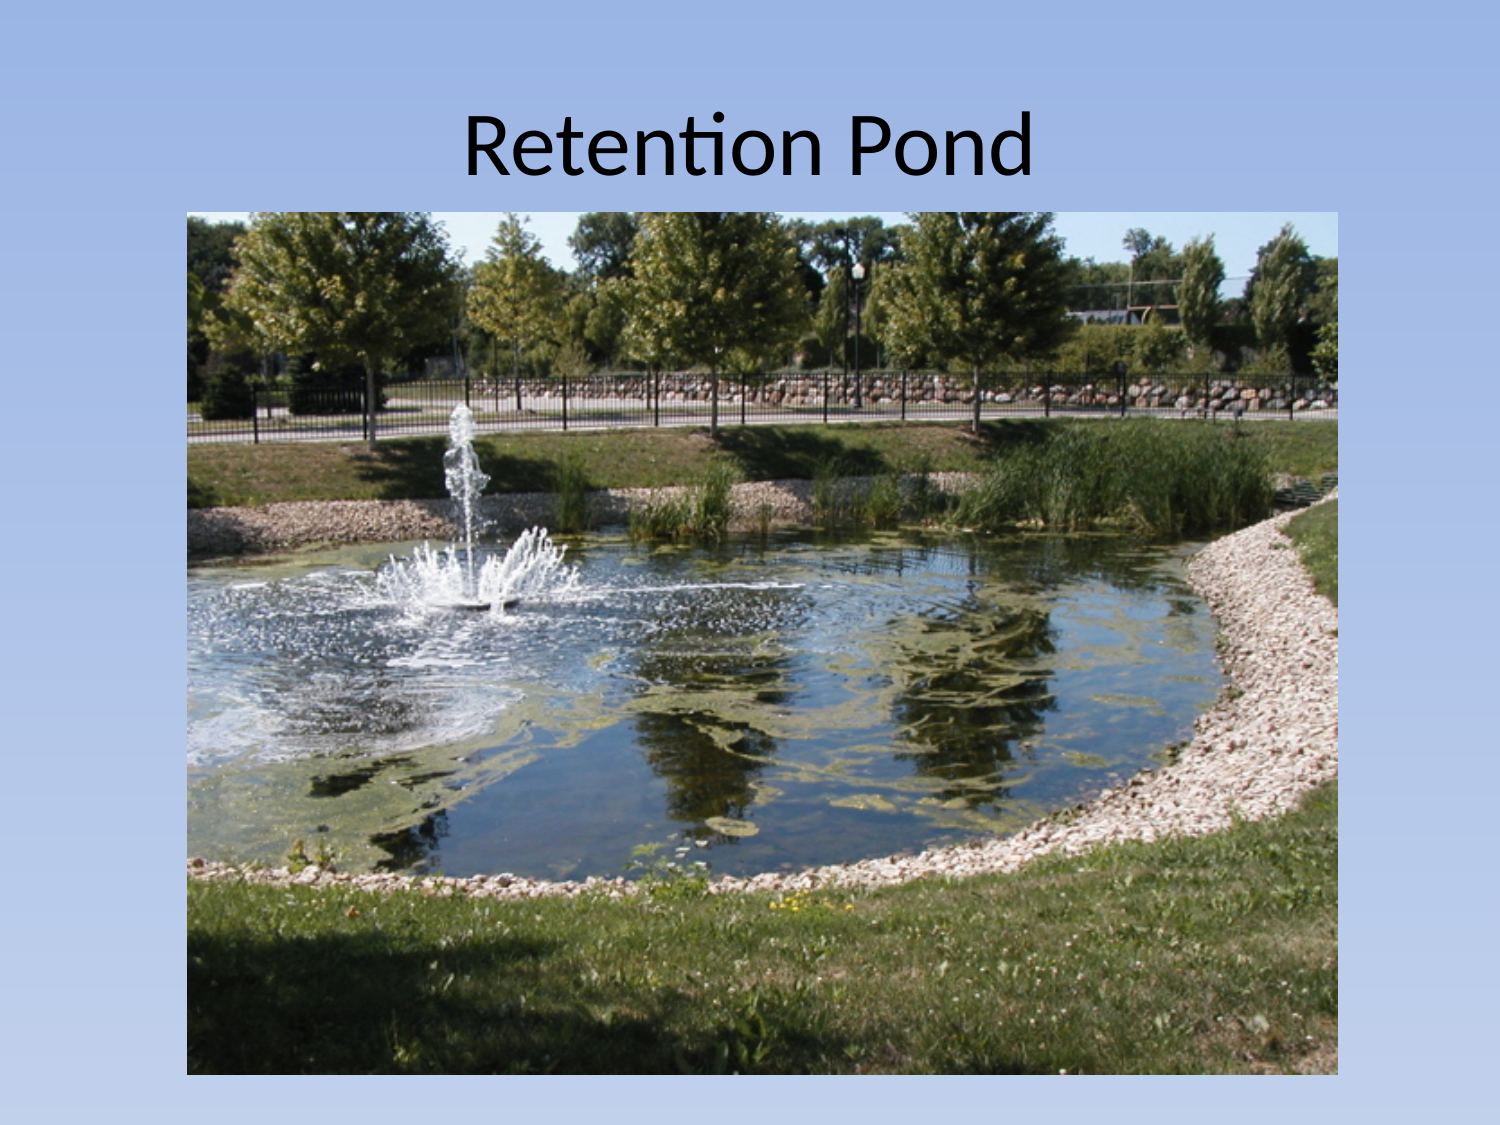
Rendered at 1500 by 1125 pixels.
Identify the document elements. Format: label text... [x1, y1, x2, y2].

title Retention Pond [75, 45, 1425, 233]
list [187, 212, 1338, 1076]
